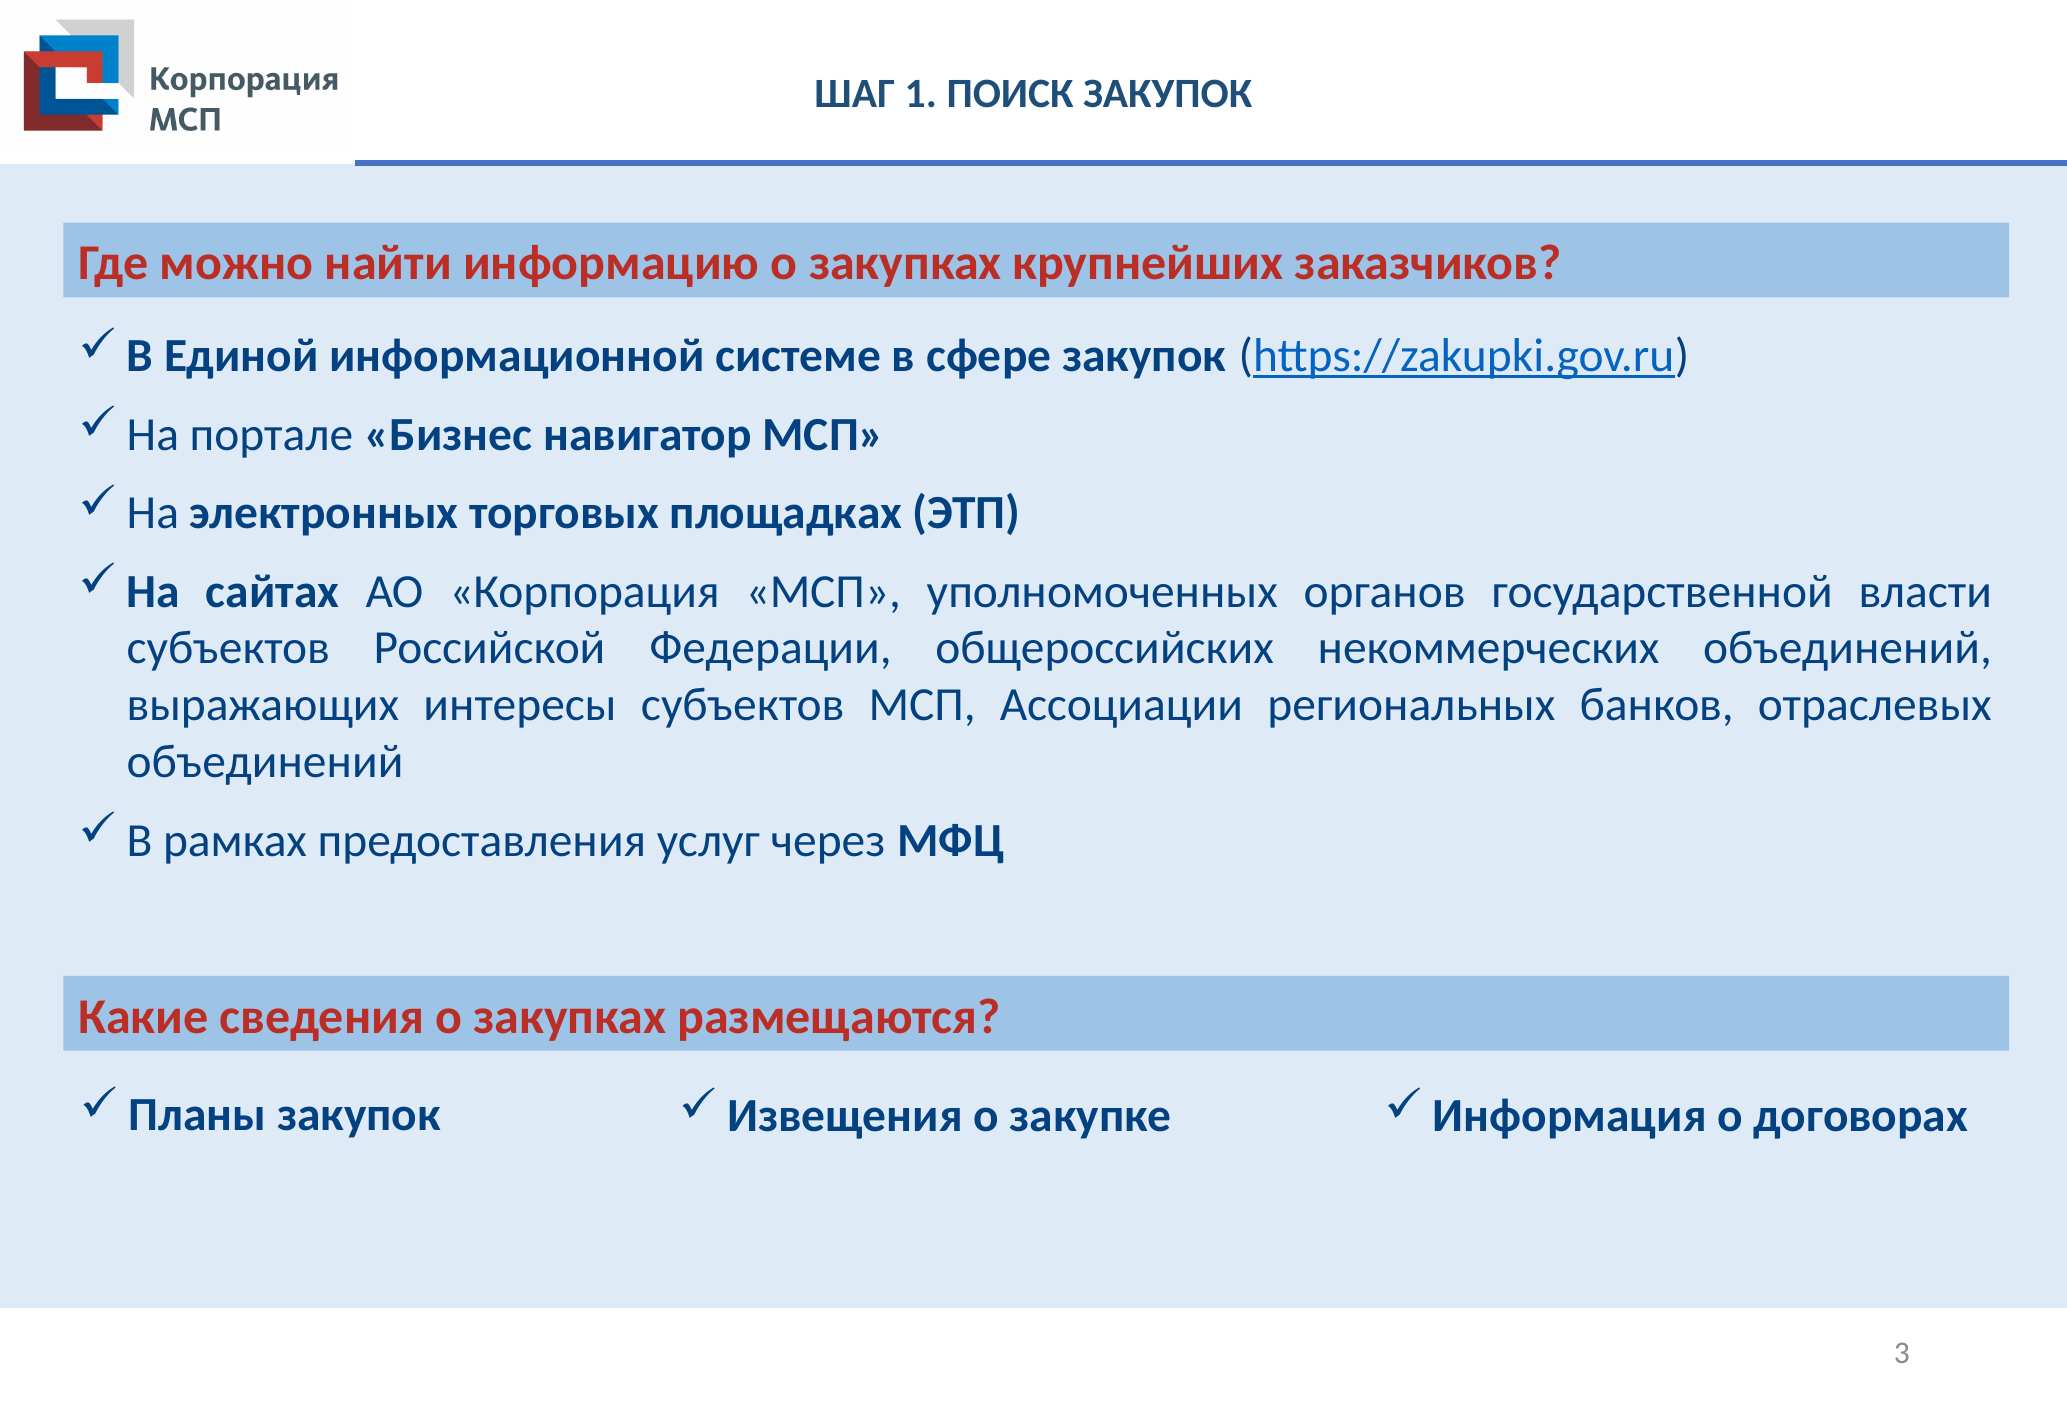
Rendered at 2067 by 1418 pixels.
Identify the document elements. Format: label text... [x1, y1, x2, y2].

picture [0, 0, 353, 153]
text_box Планы закупок [65, 1075, 469, 1148]
slide_number 3 [1459, 1313, 1925, 1390]
text_box Информация о договорах [1369, 1077, 2067, 1149]
text_box В Единой информационной системе в сфере закупок (https://zakupki.gov.ru) На портале «Бизнес навигатор МСП» На электронных торговых площадках (ЭТП) На сайтах АО «Корпорация «МСП», уполномоченных органов государственной власти субъектов Российской Федерации, общероссийских некоммерческих объединений, выражающих интересы субъектов МСП, Ассоциации региональных банков, отраслевых объединений В рамках предоставления услуг через МФЦ [63, 317, 2010, 873]
text_box Где можно найти информацию о закупках крупнейших заказчиков? [63, 222, 2010, 298]
text_box ШАГ 1. ПОИСК ЗАКУПОК [784, 58, 1283, 124]
text_box [0, 163, 2067, 1309]
text_box Извещения о закупке [664, 1077, 1211, 1149]
text_box Какие сведения о закупках размещаются? [63, 975, 2010, 1051]
